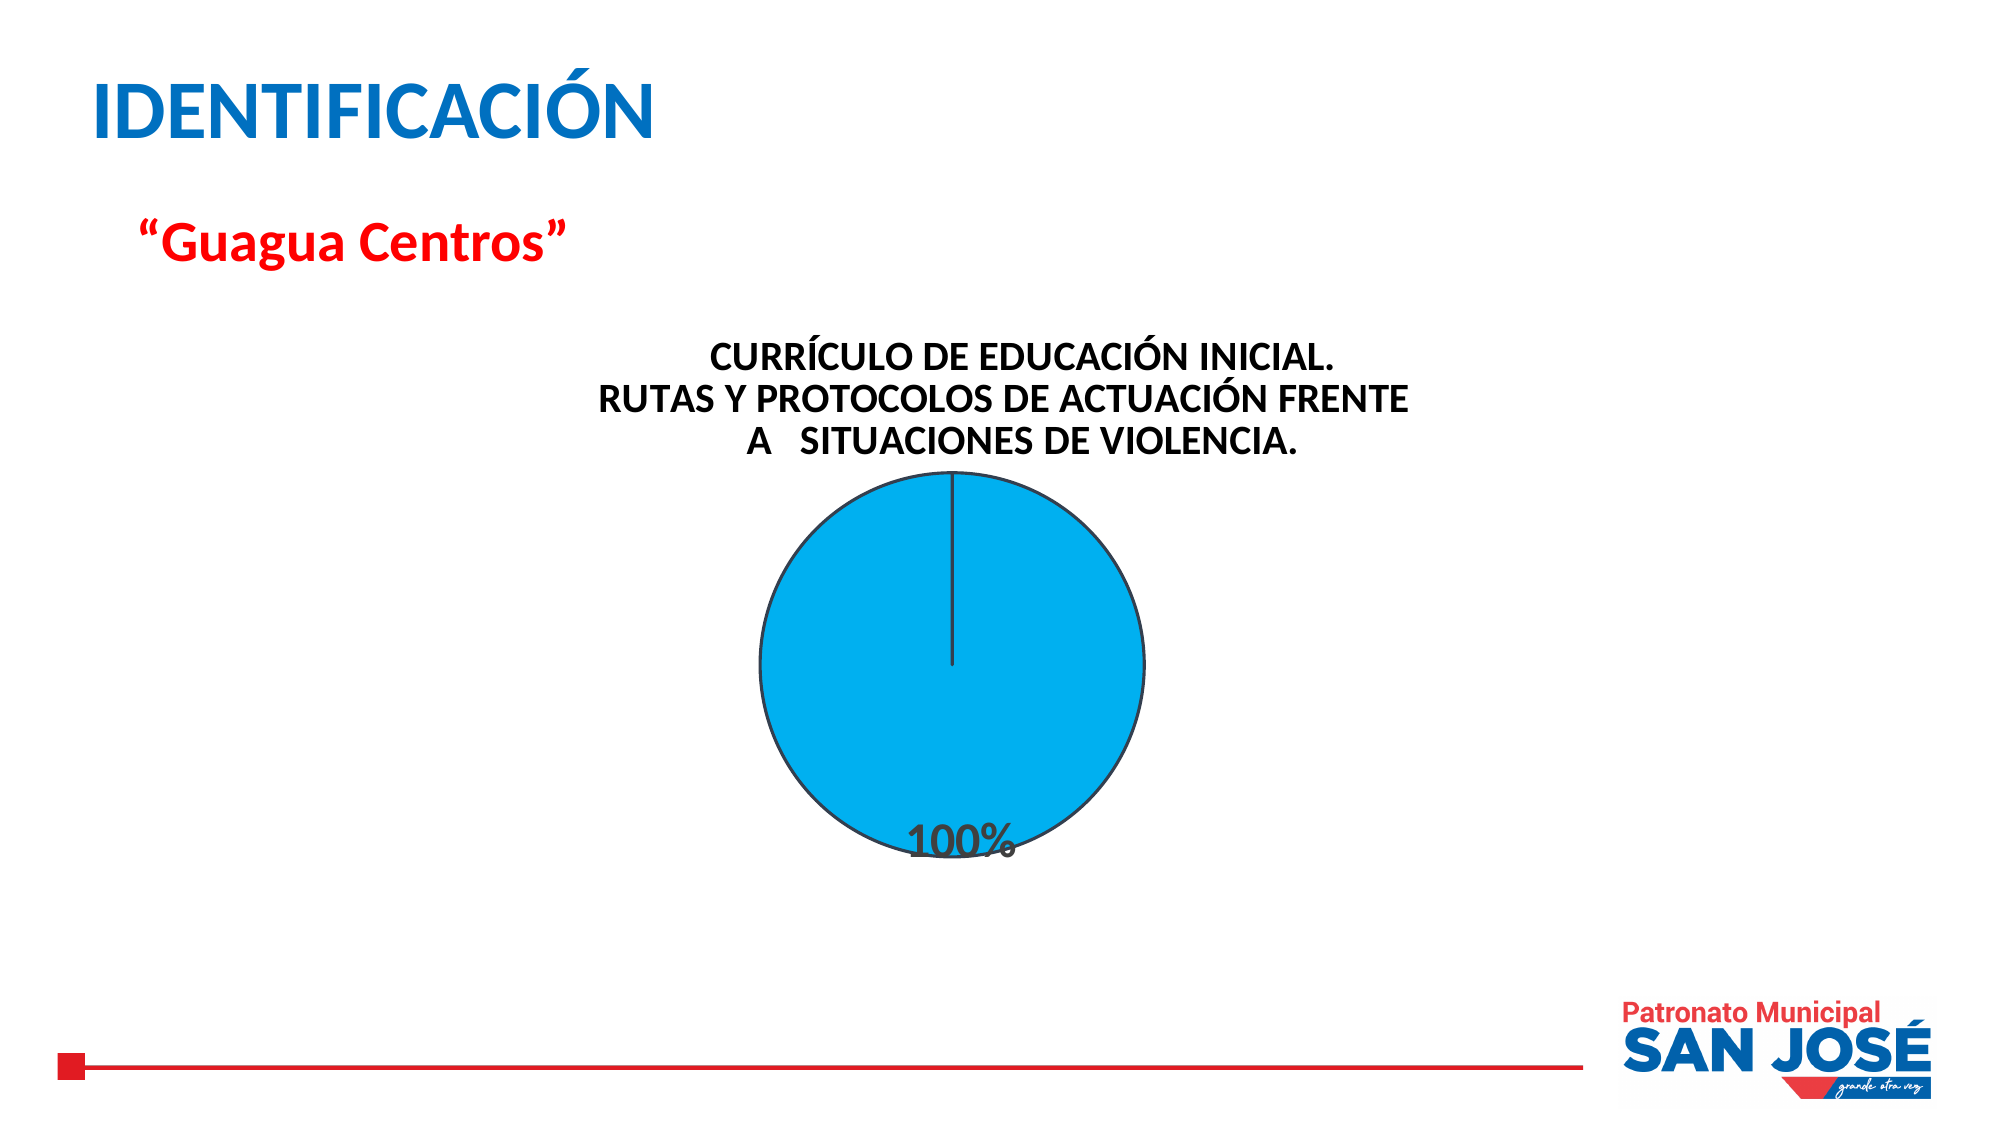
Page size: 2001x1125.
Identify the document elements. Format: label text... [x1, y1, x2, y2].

chart [286, 287, 1619, 929]
picture [57, 1053, 1584, 1125]
picture [1618, 996, 1937, 1109]
text_box “Guagua Centros” [108, 196, 603, 281]
text_box IDENTIFICACIÓN [75, 47, 691, 163]
